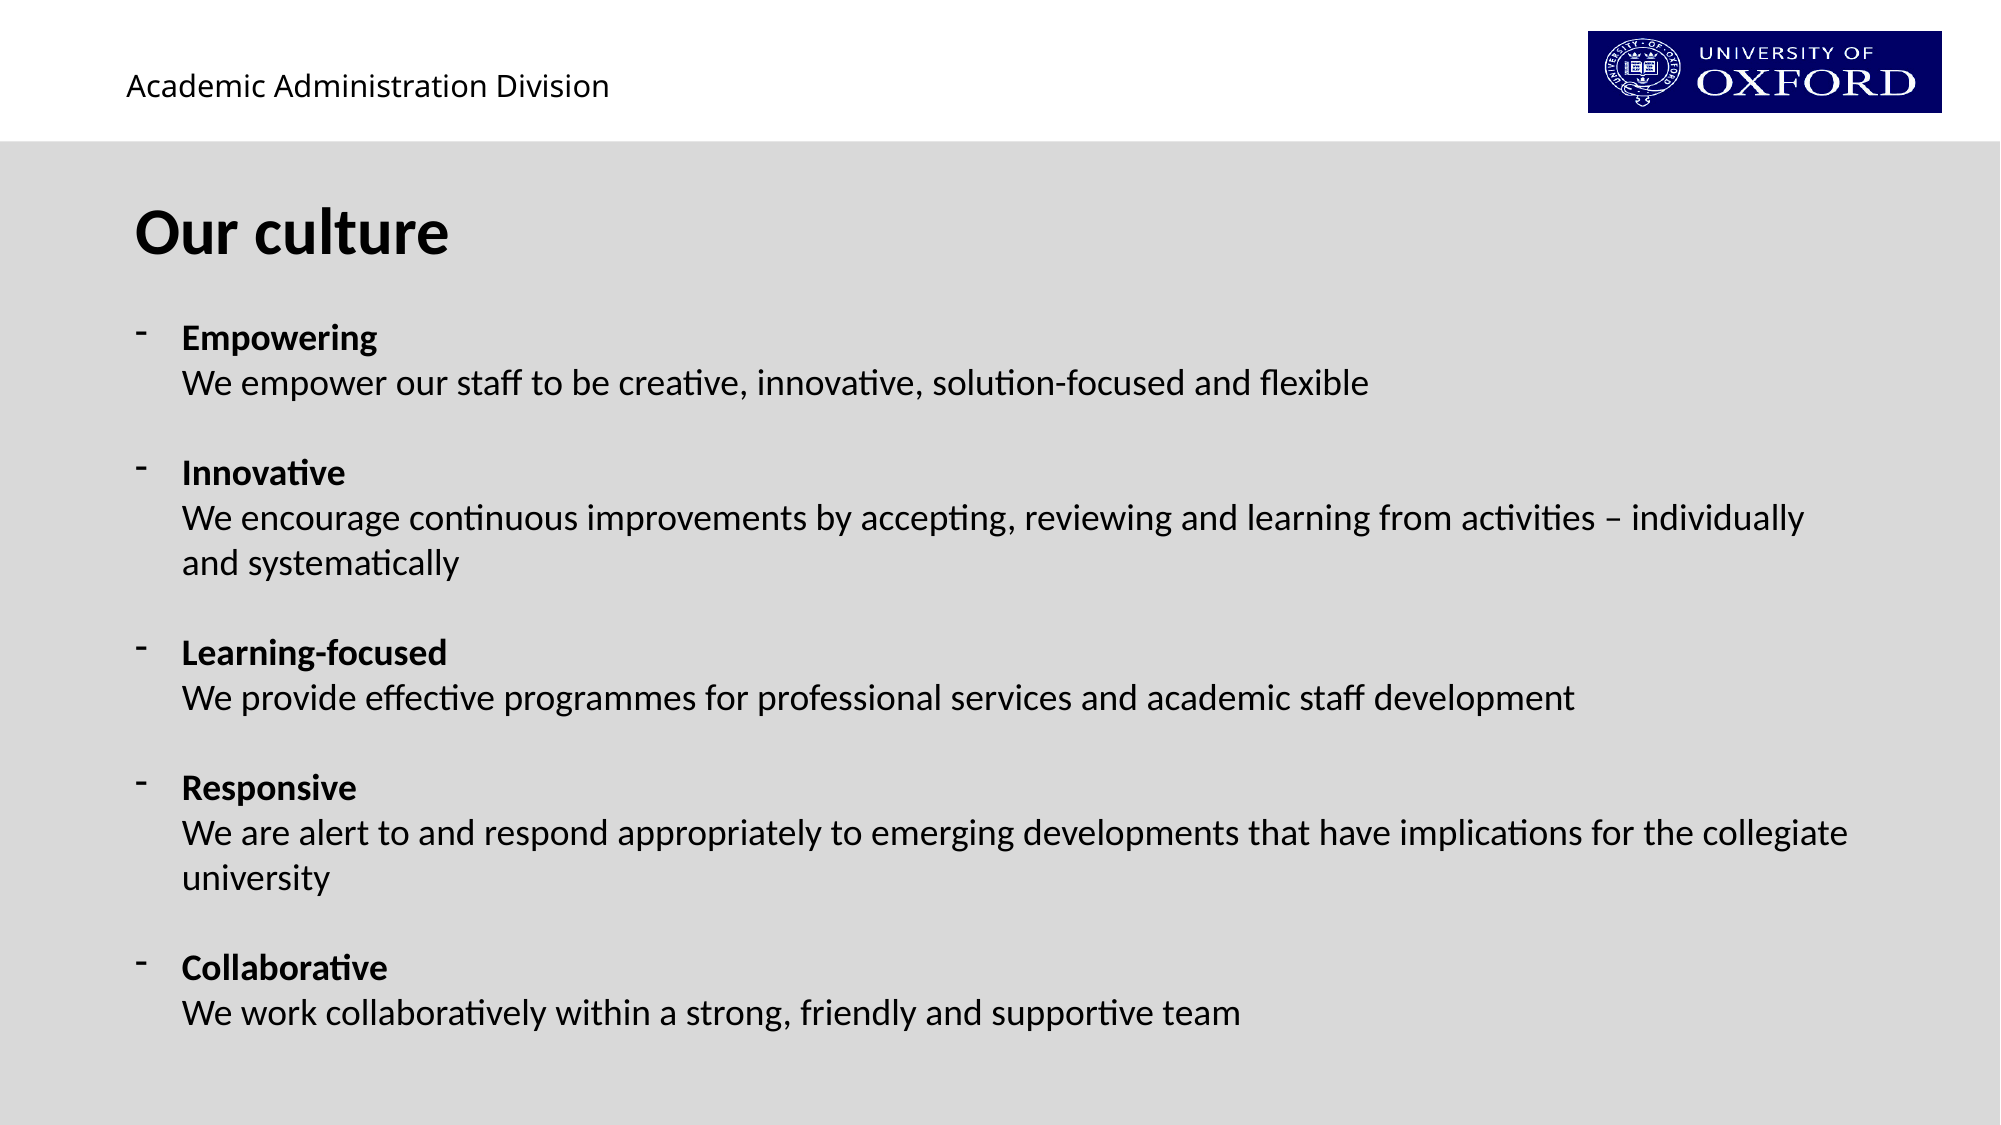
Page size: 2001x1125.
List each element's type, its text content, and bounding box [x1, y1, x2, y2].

picture [1588, 31, 1942, 113]
text_box Our culture Empowering We empower our staff to be creative, innovative, solution-focused and flexible Innovative We encourage continuous improvements by accepting, reviewing and learning from activities – individually and systematically Learning-focused We provide effective programmes for professional services and academic staff development Responsive We are alert to and respond appropriately to emerging developments that have implications for the collegiate university Collaborative We work collaboratively within a strong, friendly and supportive team [120, 180, 1873, 1086]
